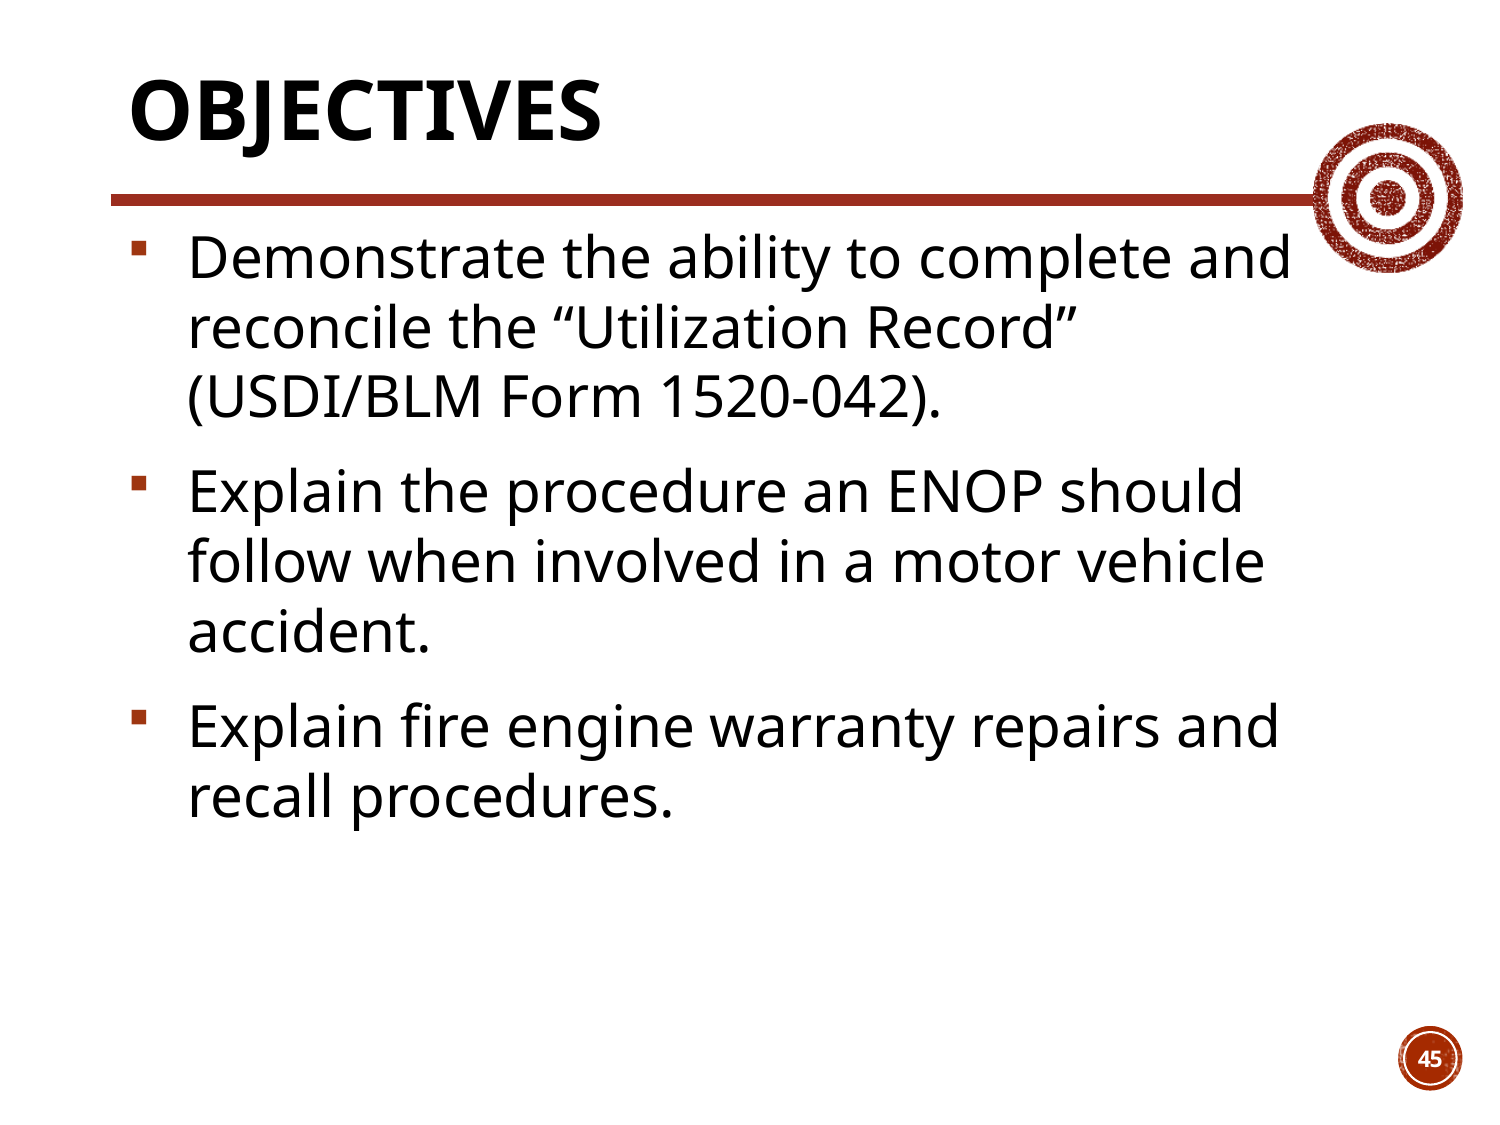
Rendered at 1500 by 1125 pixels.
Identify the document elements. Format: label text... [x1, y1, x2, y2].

title Objectives [112, 31, 1388, 182]
list Demonstrate the ability to complete and reconcile the “Utilization Record” (USDI/BLM Form 1520-042). Explain the procedure an ENOP should follow when involved in a motor vehicle accident. Explain fire engine warranty repairs and recall procedures. [112, 212, 1314, 1089]
picture [1316, 126, 1462, 272]
